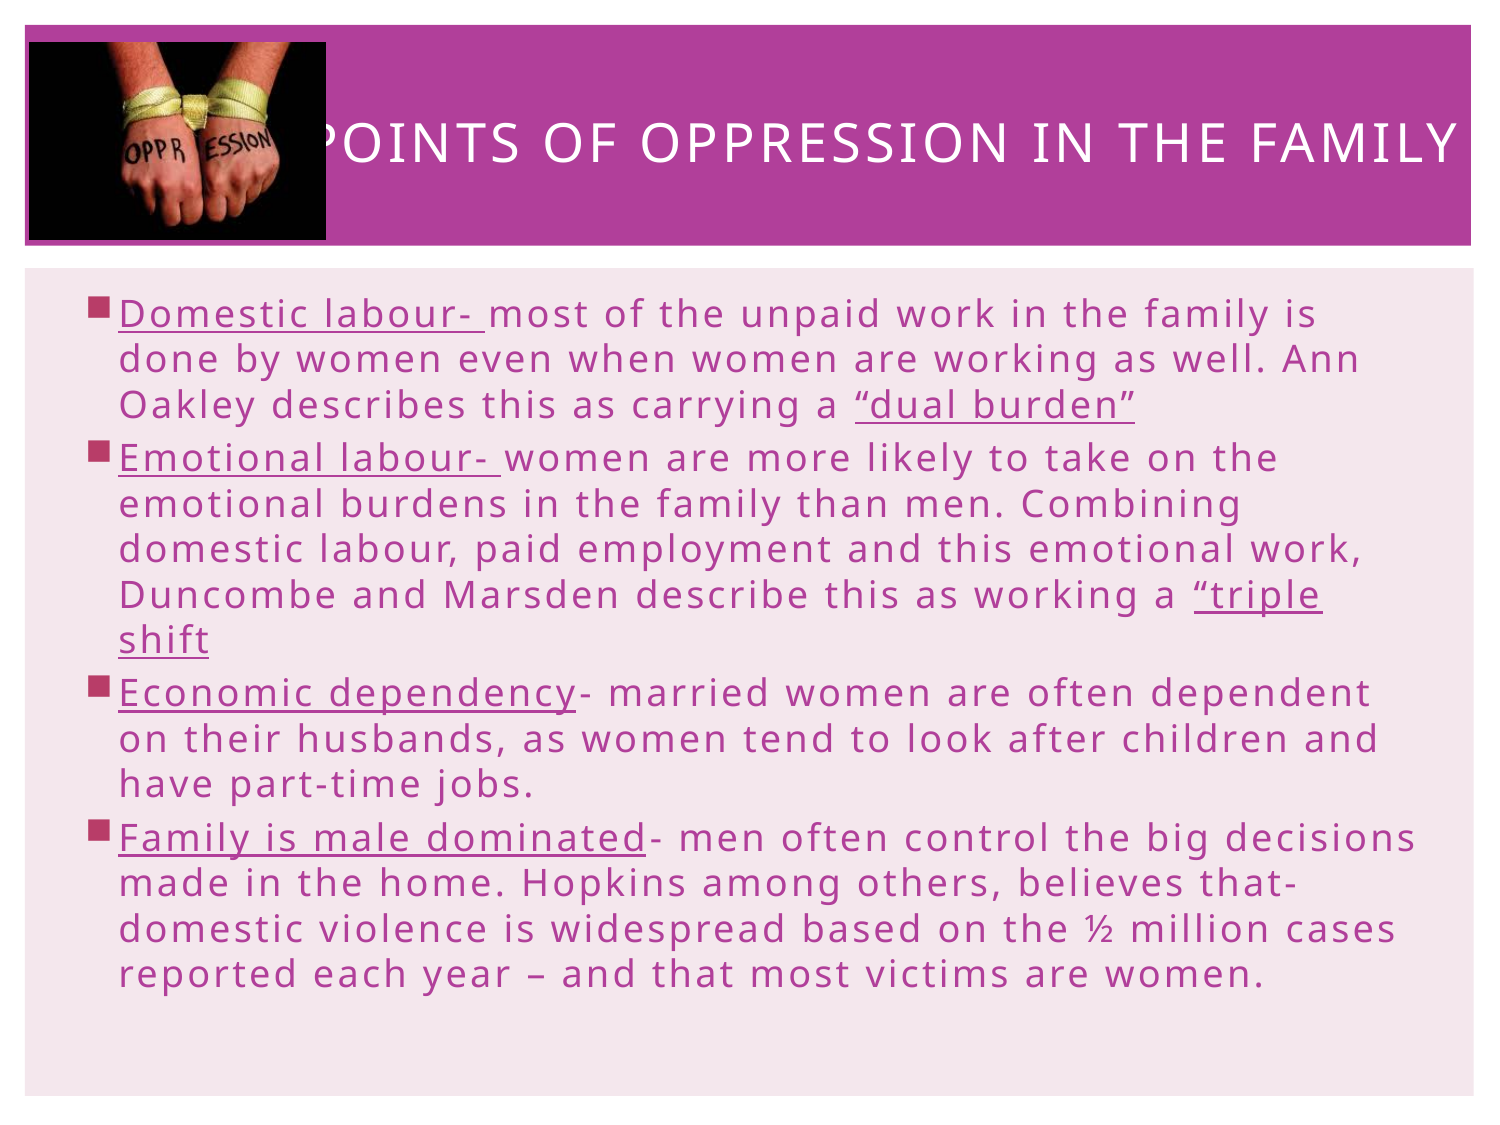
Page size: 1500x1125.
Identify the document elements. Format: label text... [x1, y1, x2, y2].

title Points of oppression in the family [330, 54, 1500, 228]
picture [29, 42, 326, 241]
list Domestic labour- most of the unpaid work in the family is done by women even when women are working as well. Ann Oakley describes this as carrying a “dual burden” Emotional labour- women are more likely to take on the emotional burdens in the family than men. Combining domestic labour, paid employment and this emotional work, Duncombe and Marsden describe this as working a “triple shift Economic dependency- married women are often dependent on their husbands, as women tend to look after children and have part-time jobs. Family is male dominated- men often control the big decisions made in the home. Hopkins among others, believes that- domestic violence is widespread based on the ½ million cases reported each year – and that most victims are women. [62, 281, 1442, 1005]
